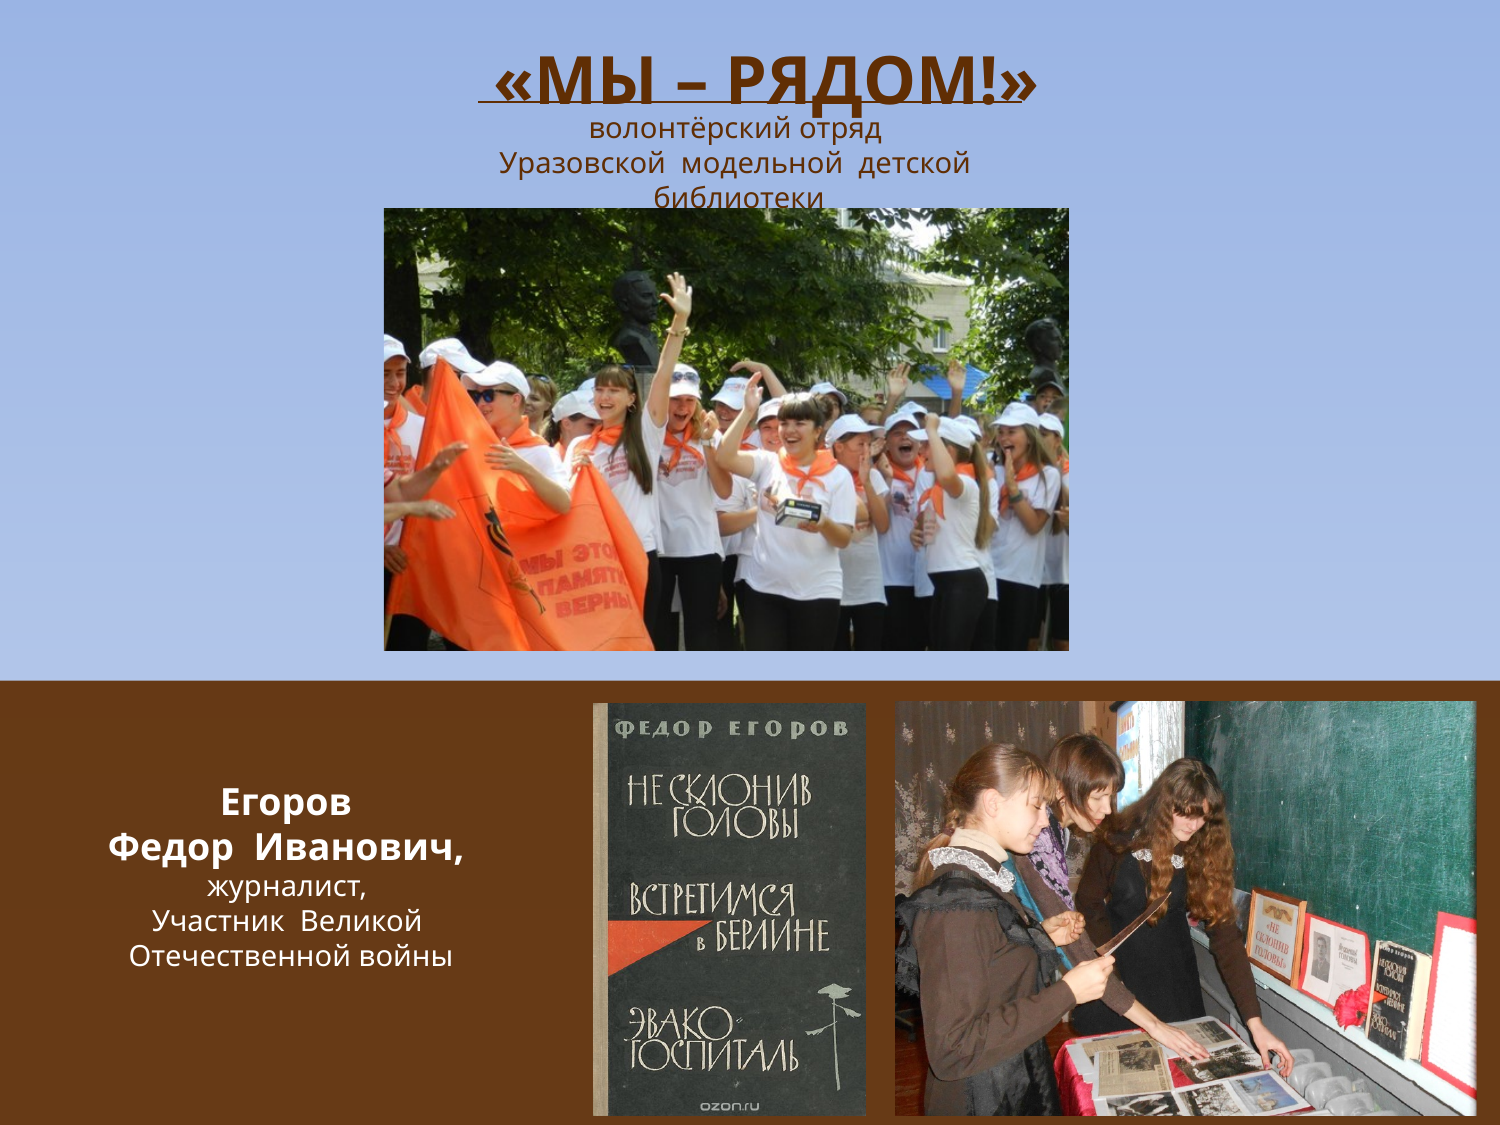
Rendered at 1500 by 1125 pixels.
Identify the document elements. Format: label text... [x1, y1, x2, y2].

text_box волонтёрский отряд Уразовской модельной детской библиотеки [431, 101, 1048, 206]
text_box «МЫ – РЯДОМ!» [454, 30, 1079, 126]
picture [894, 701, 1477, 1116]
text_box [0, 679, 1500, 1125]
picture [593, 703, 866, 1116]
text_box Егоров Федор Иванович, журналист, Участник Великой Отечественной войны [38, 770, 544, 980]
picture [383, 207, 1070, 651]
